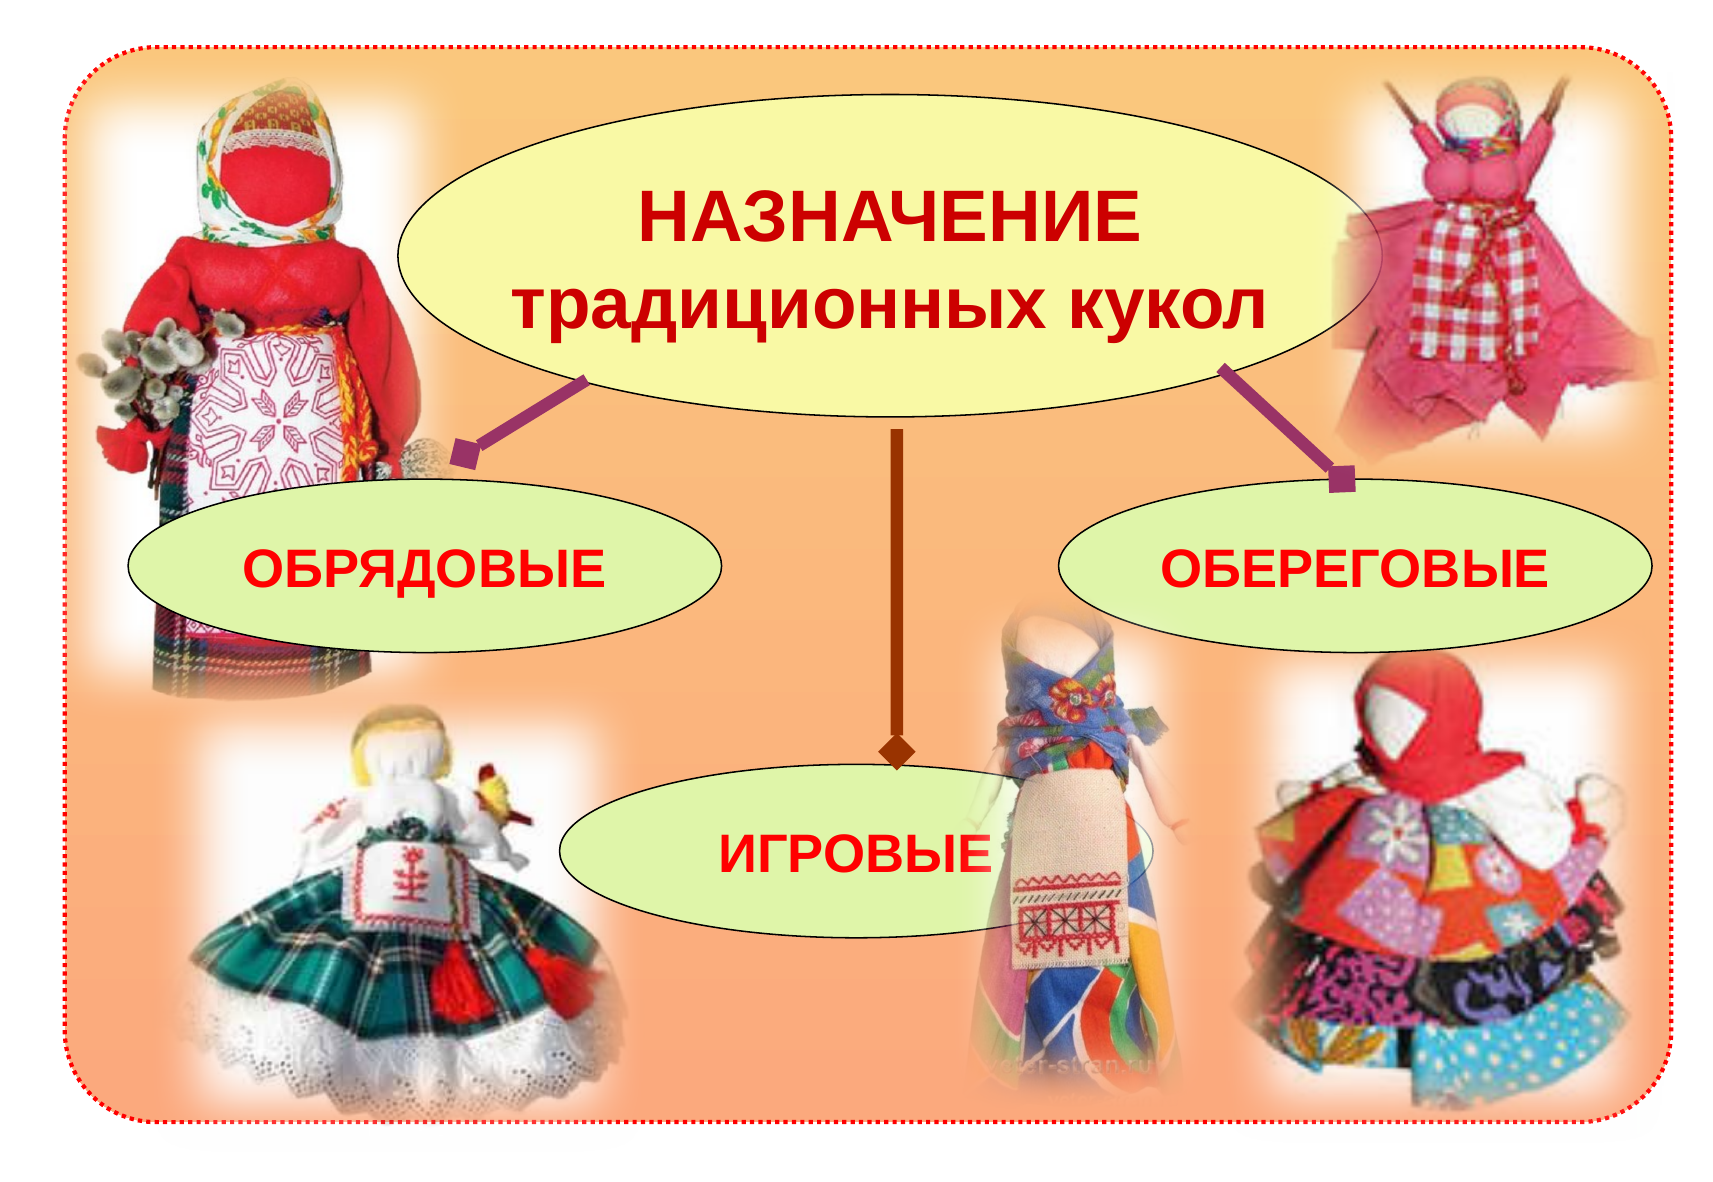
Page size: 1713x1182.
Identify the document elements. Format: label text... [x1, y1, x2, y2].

text_box ОБРЯДОВЫЕ [474, 480, 722, 652]
text_box [474, 343, 581, 448]
picture [1304, 46, 1677, 483]
text_box [1228, 346, 1299, 438]
text_box [890, 429, 904, 758]
picture [949, 590, 1209, 1111]
text_box НАЗНАЧЕНИЕ традиционных кукол [474, 94, 1299, 417]
text_box [474, 374, 1299, 787]
text_box ИГРОВЫЕ [653, 764, 944, 938]
picture [1219, 613, 1667, 1146]
text_box [1511, 491, 1672, 1039]
text_box ОБЕРЕГОВЫЕ [1058, 480, 1653, 621]
picture [35, 51, 648, 1155]
text_box [137, 47, 1302, 169]
text_box [653, 915, 1214, 1123]
text_box [64, 735, 142, 1121]
